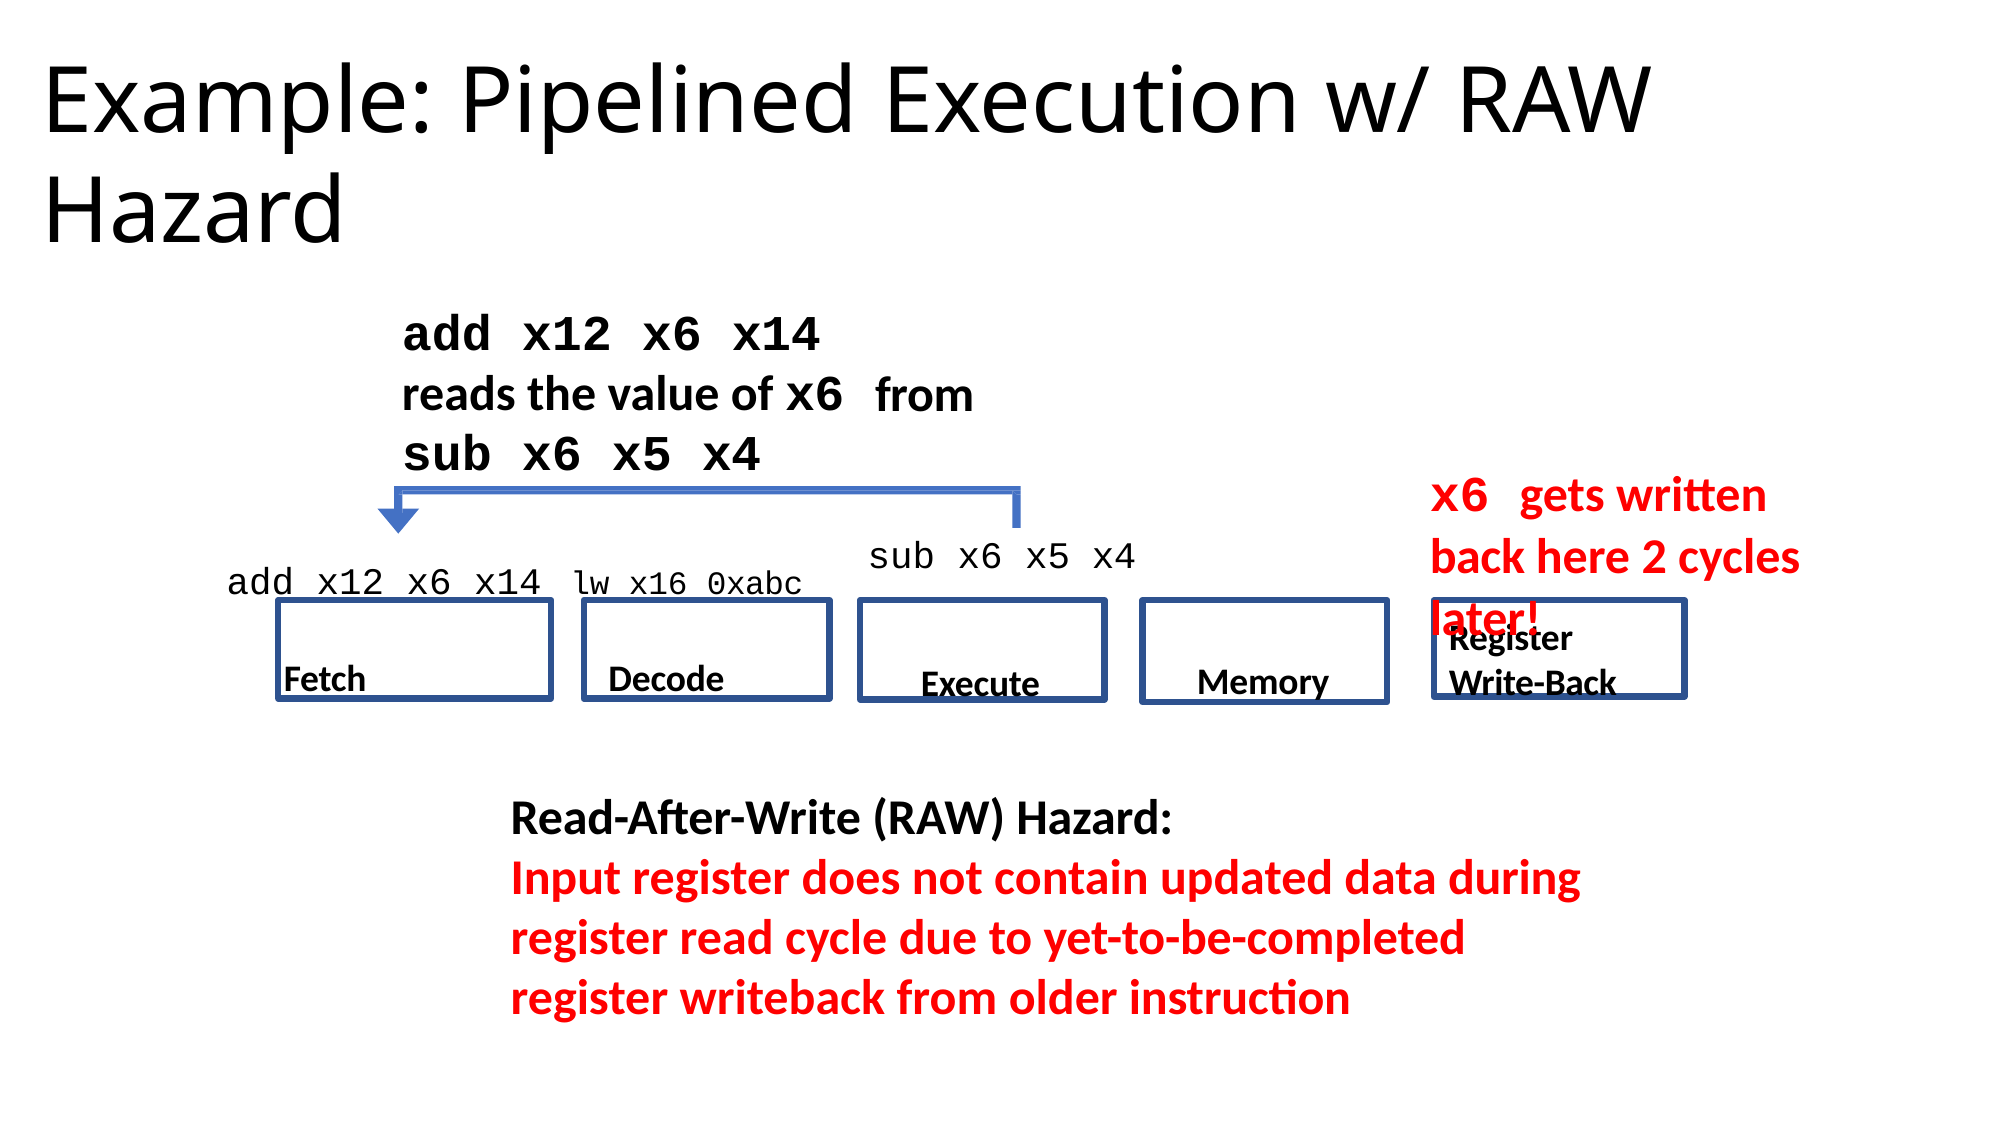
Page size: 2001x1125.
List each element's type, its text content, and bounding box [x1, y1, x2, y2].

text_box [1623, 646, 1685, 697]
text_box add x12 x6 x14 reads the value of x6 sub x6 x5 x4 add x12 x6 x14 lw x16 0xabc [224, 298, 848, 607]
text_box from [872, 359, 978, 422]
text_box Execute [918, 656, 1044, 704]
title Example: Pipelined Execution w/ RAW Hazard [36, 38, 1892, 261]
text_box [860, 600, 1105, 700]
text_box Fetch [278, 607, 552, 699]
text_box x6 gets written back here 2 cycles later! [1427, 459, 1861, 646]
text_box sub x6 x5 x4 [865, 528, 1139, 576]
text_box Decode [583, 607, 830, 699]
text_box Read-After-Write (RAW) Hazard: Input register does not contain updated data during register read cycle due to yet-to-be-completed register writeback from older instruction [508, 782, 1585, 1025]
text_box Memory [1142, 600, 1388, 703]
text_box Register Write-Back [1446, 646, 1623, 703]
text_box [848, 486, 1021, 528]
text_box [1433, 646, 1446, 697]
